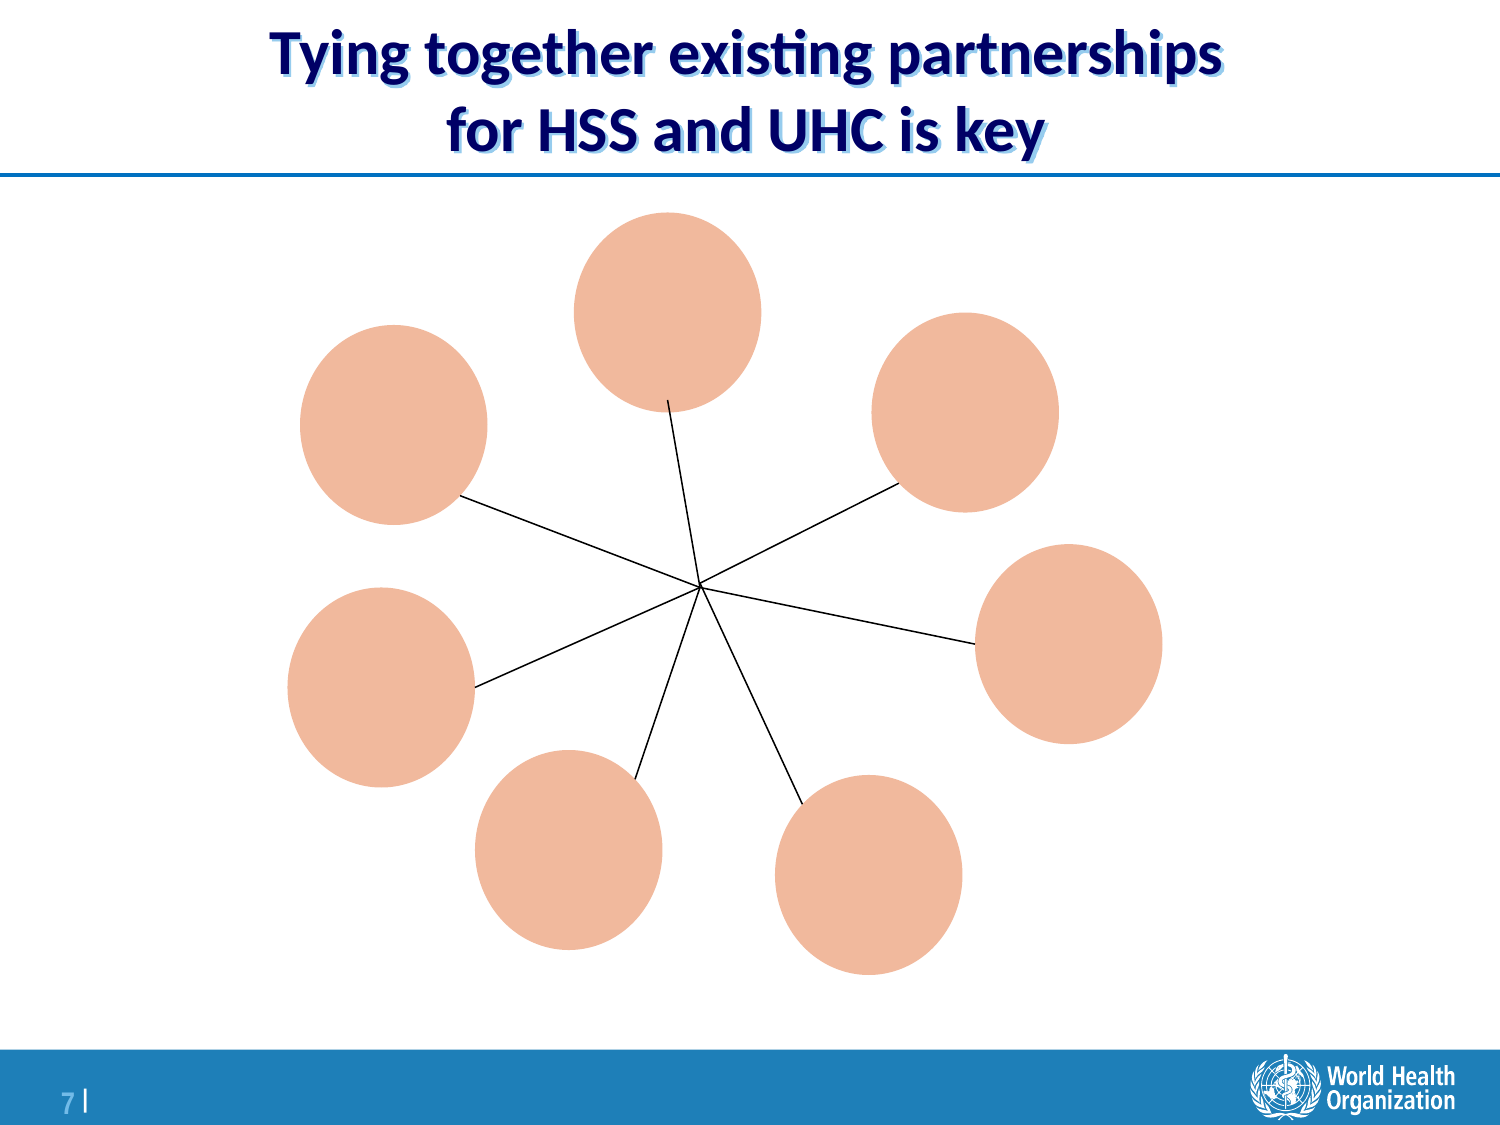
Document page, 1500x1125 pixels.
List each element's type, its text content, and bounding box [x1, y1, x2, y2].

text_box [287, 587, 475, 788]
text_box [871, 312, 1059, 513]
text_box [667, 412, 701, 494]
text_box [774, 774, 963, 976]
title Tying together existing partnerships for HSS and UHC is key [0, 0, 1497, 175]
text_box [806, 587, 976, 645]
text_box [699, 582, 803, 805]
text_box [573, 212, 762, 413]
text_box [699, 482, 900, 584]
text_box [975, 544, 1163, 745]
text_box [634, 587, 694, 780]
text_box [459, 495, 694, 588]
text_box [474, 750, 663, 951]
text_box [300, 324, 488, 526]
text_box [474, 587, 632, 688]
